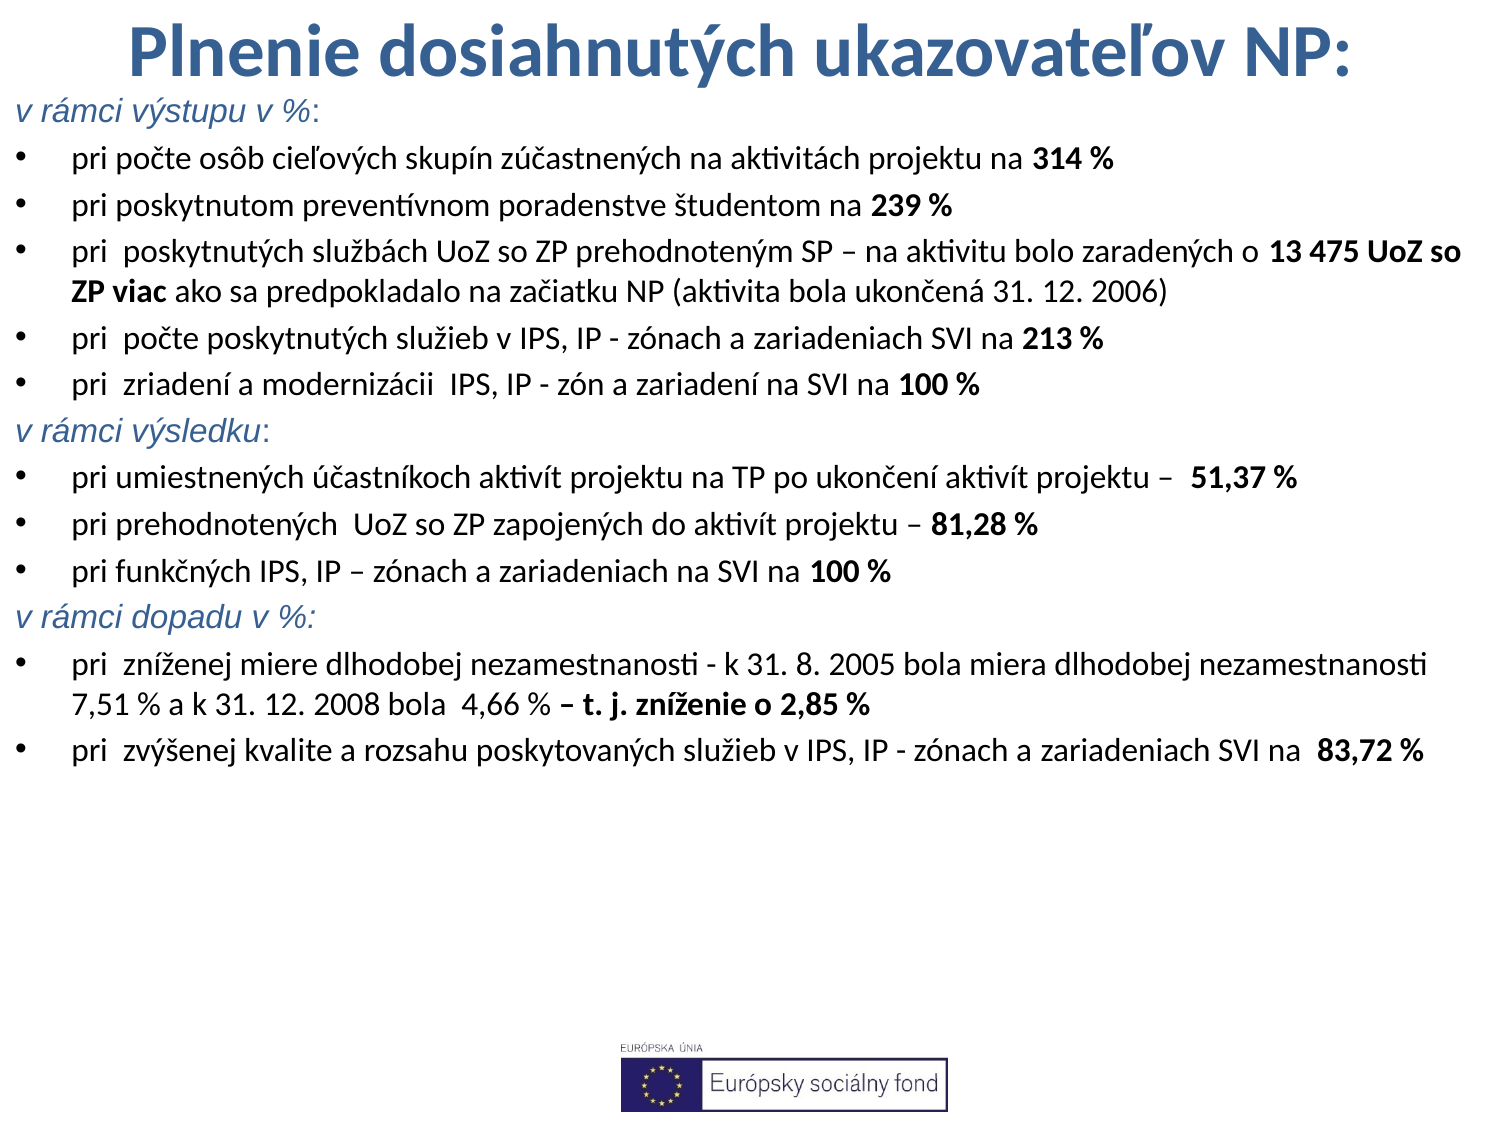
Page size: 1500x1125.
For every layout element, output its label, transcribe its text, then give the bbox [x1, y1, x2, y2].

title Plnenie dosiahnutých ukazovateľov NP: [35, 0, 1465, 94]
list v rámci výstupu v %: pri počte osôb cieľových skupín zúčastnených na aktivitách projektu na 314 % pri poskytnutom preventívnom poradenstve študentom na 239 % pri poskytnutých službách UoZ so ZP prehodnoteným SP – na aktivitu bolo zaradených o 13 475 UoZ so ZP viac ako sa predpokladalo na začiatku NP (aktivita bola ukončená 31. 12. 2006) pri počte poskytnutých služieb v IPS, IP - zónach a zariadeniach SVI na 213 % pri zriadení a modernizácii IPS, IP - zón a zariadení na SVI na 100 % v rámci výsledku: pri umiestnených účastníkoch aktivít projektu na TP po ukončení aktivít projektu – 51,37 % pri prehodnotených UoZ so ZP zapojených do aktivít projektu – 81,28 % pri funkčných IPS, IP – zónach a zariadeniach na SVI na 100 % v rámci dopadu v %: pri zníženej miere dlhodobej nezamestnanosti - k 31. 8. 2005 bola miera dlhodobej nezamestnanosti 7,51 % a k 31. 12. 2008 bola 4,66 % – t. j. zníženie o 2,85 % pri zvýšenej kvalite a rozsahu poskytovaných služieb v IPS, IP - zónach a zariadeniach SVI na 83,72 % [0, 82, 1500, 1043]
picture [620, 1042, 948, 1112]
